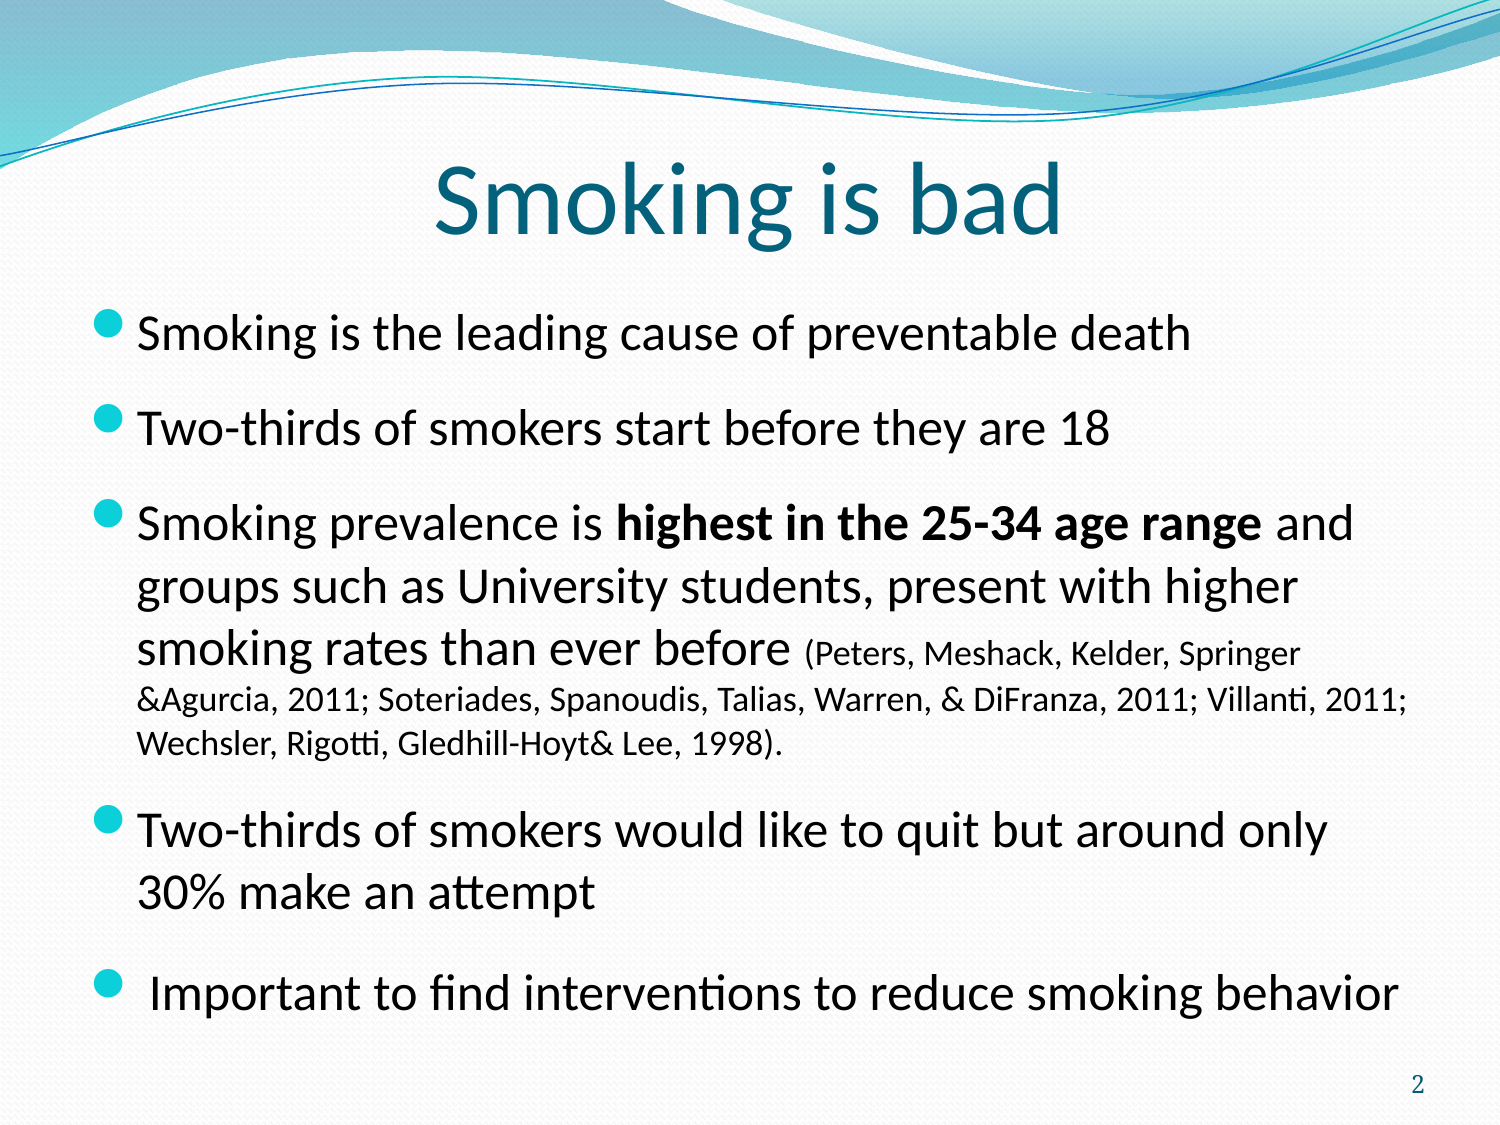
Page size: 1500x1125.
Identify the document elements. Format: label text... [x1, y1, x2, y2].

title Smoking is bad [75, 101, 1425, 256]
list Smoking is the leading cause of preventable death Two-thirds of smokers start before they are 18 Smoking prevalence is highest in the 25-34 age range and groups such as University students, present with higher smoking rates than ever before (Peters, Meshack, Kelder, Springer &Agurcia, 2011; Soteriades, Spanoudis, Talias, Warren, & DiFranza, 2011; Villanti, 2011; Wechsler, Rigotti, Gledhill-Hoyt& Lee, 1998). Two-thirds of smokers would like to quit but around only 30% make an attempt Important to find interventions to reduce smoking behavior [75, 290, 1425, 1038]
slide_number 2 [1299, 1042, 1425, 1103]
